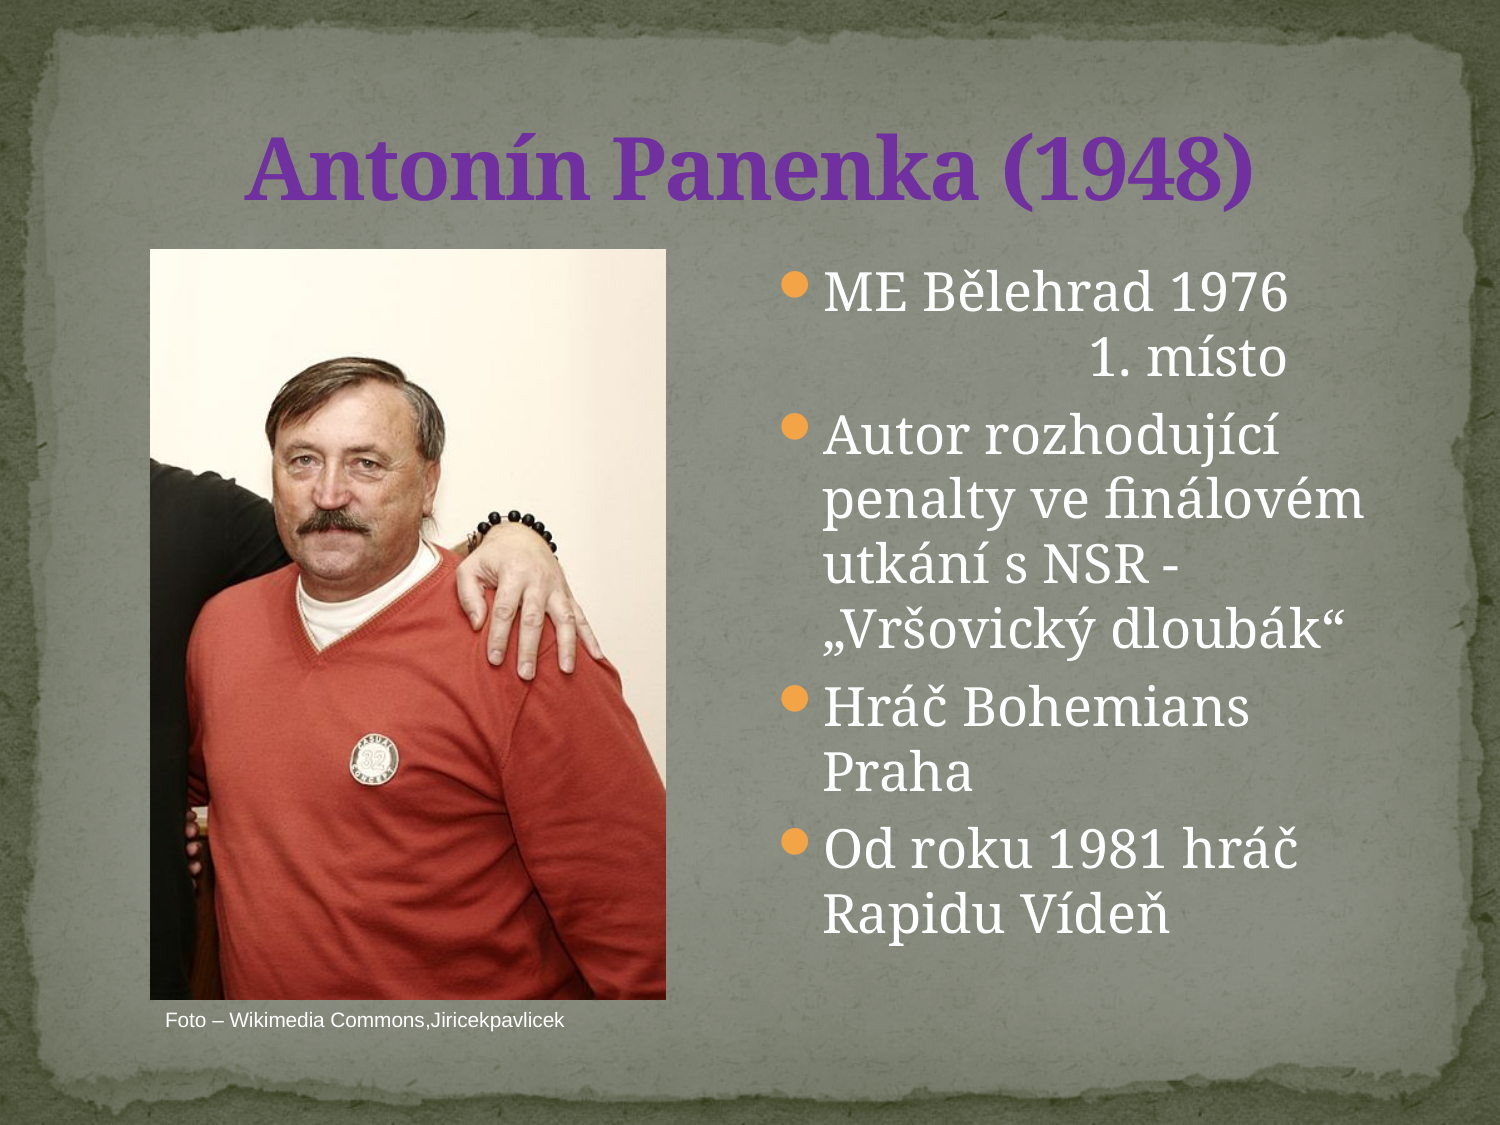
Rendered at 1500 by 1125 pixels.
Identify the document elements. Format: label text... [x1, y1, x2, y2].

title Antonín Panenka (1948) [74, 24, 1425, 225]
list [152, 252, 665, 1000]
list ME Bělehrad 1976 1. místo Autor rozhodující penalty ve finálovém utkání s NSR - „Vršovický dloubák“ Hráč Bohemians Praha Od roku 1981 hráč Rapidu Vídeň [762, 249, 1429, 1001]
text_box Foto – Wikimedia Commons,Jiricekpavlicek [150, 1006, 586, 1040]
